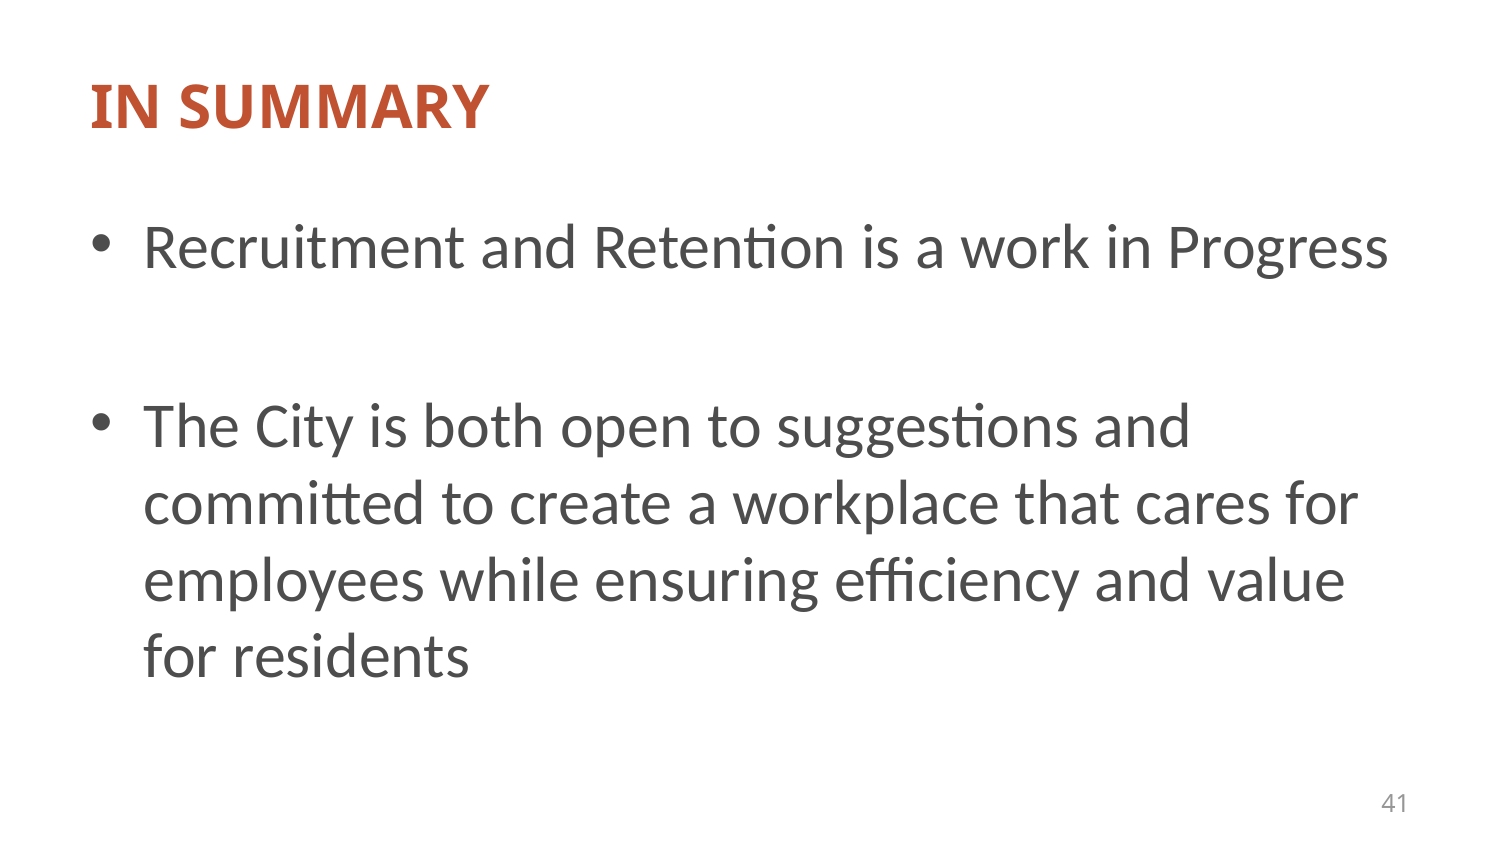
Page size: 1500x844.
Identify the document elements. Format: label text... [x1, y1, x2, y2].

title IN SUMMARY [75, 33, 1425, 175]
slide_number 41 [1074, 782, 1425, 827]
list Recruitment and Retention is a work in Progress The City is both open to suggestions and committed to create a workplace that cares for employees while ensuring efficiency and value for residents [75, 196, 1425, 754]
